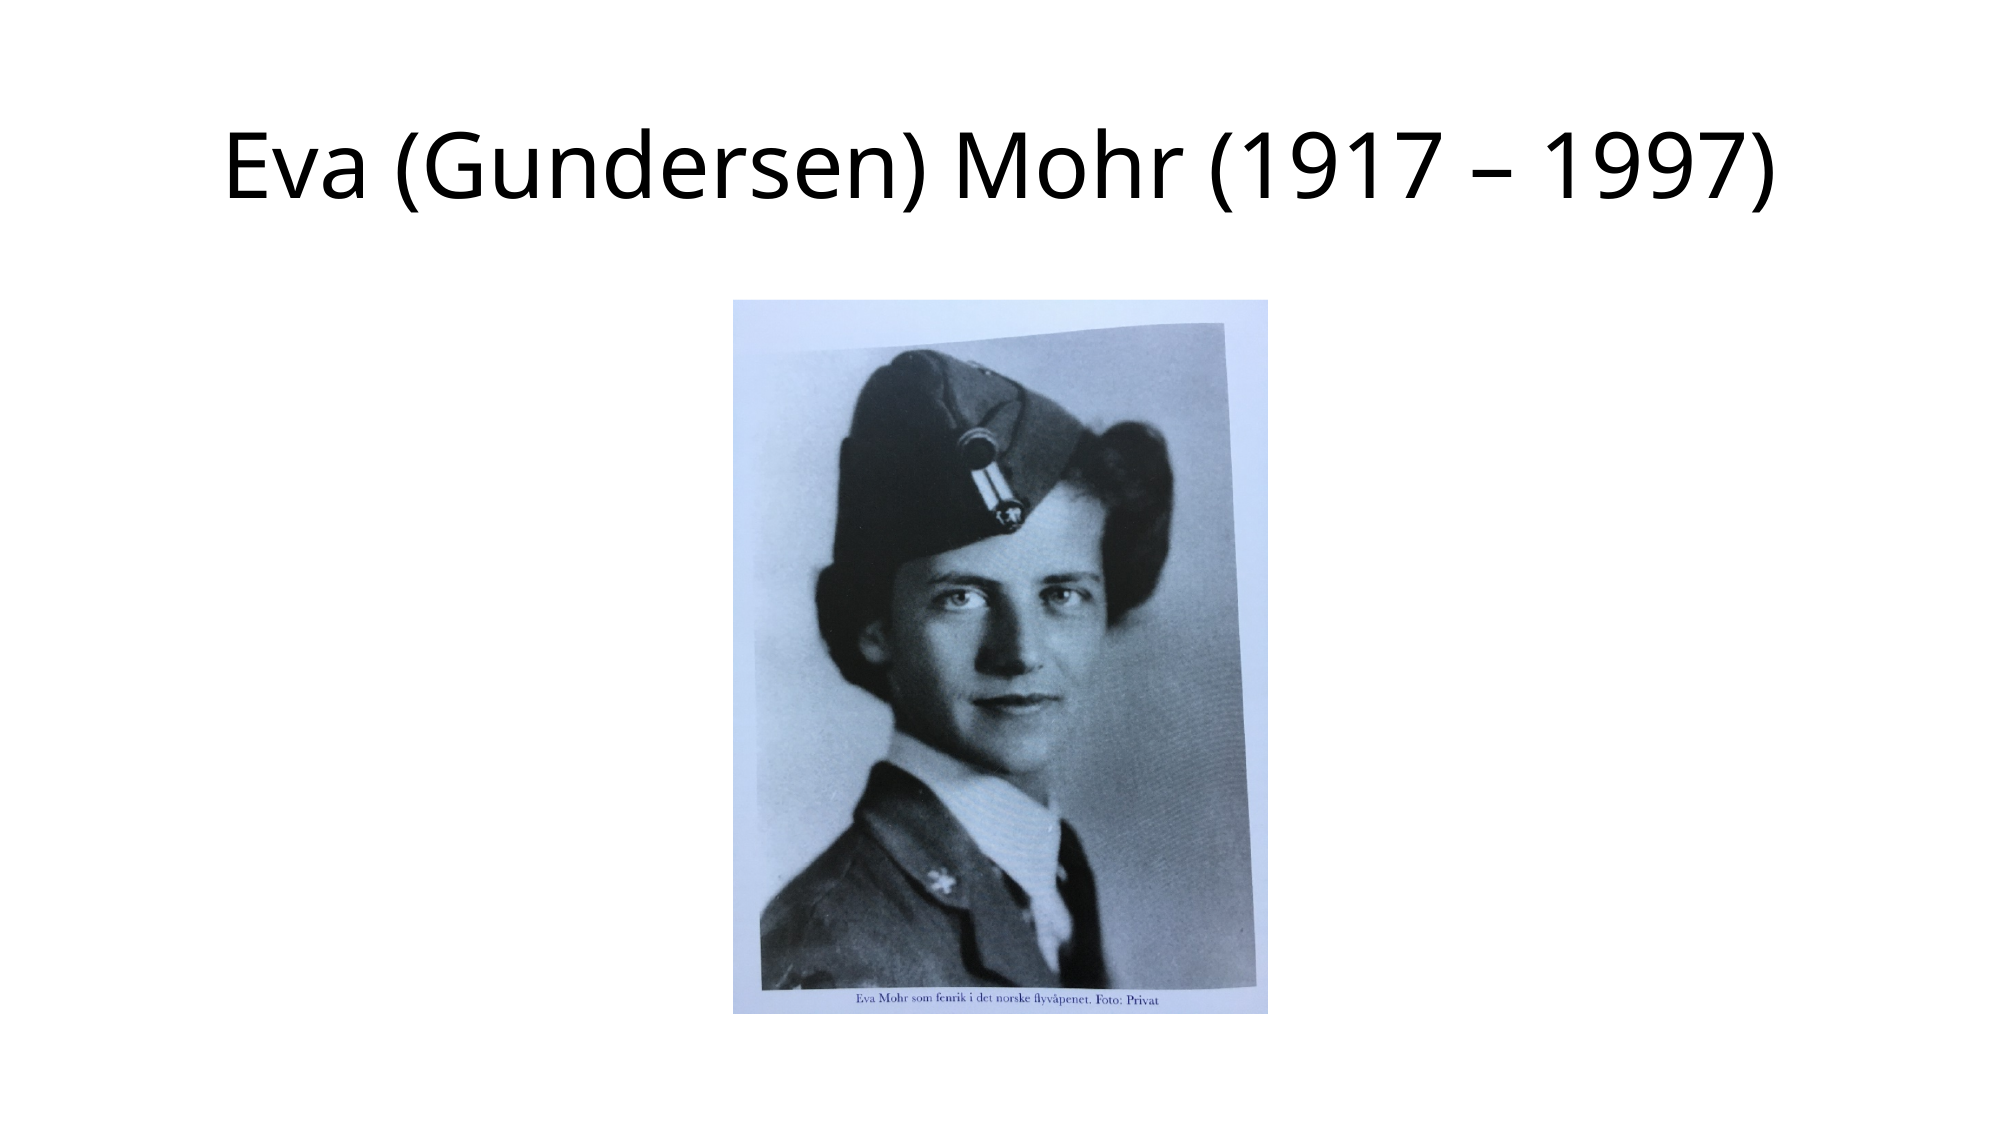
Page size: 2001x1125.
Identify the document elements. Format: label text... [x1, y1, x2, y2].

title Eva (Gundersen) Mohr (1917 – 1997) [137, 59, 1863, 278]
picture [733, 300, 1268, 388]
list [642, 388, 1358, 925]
picture [733, 925, 1268, 1013]
